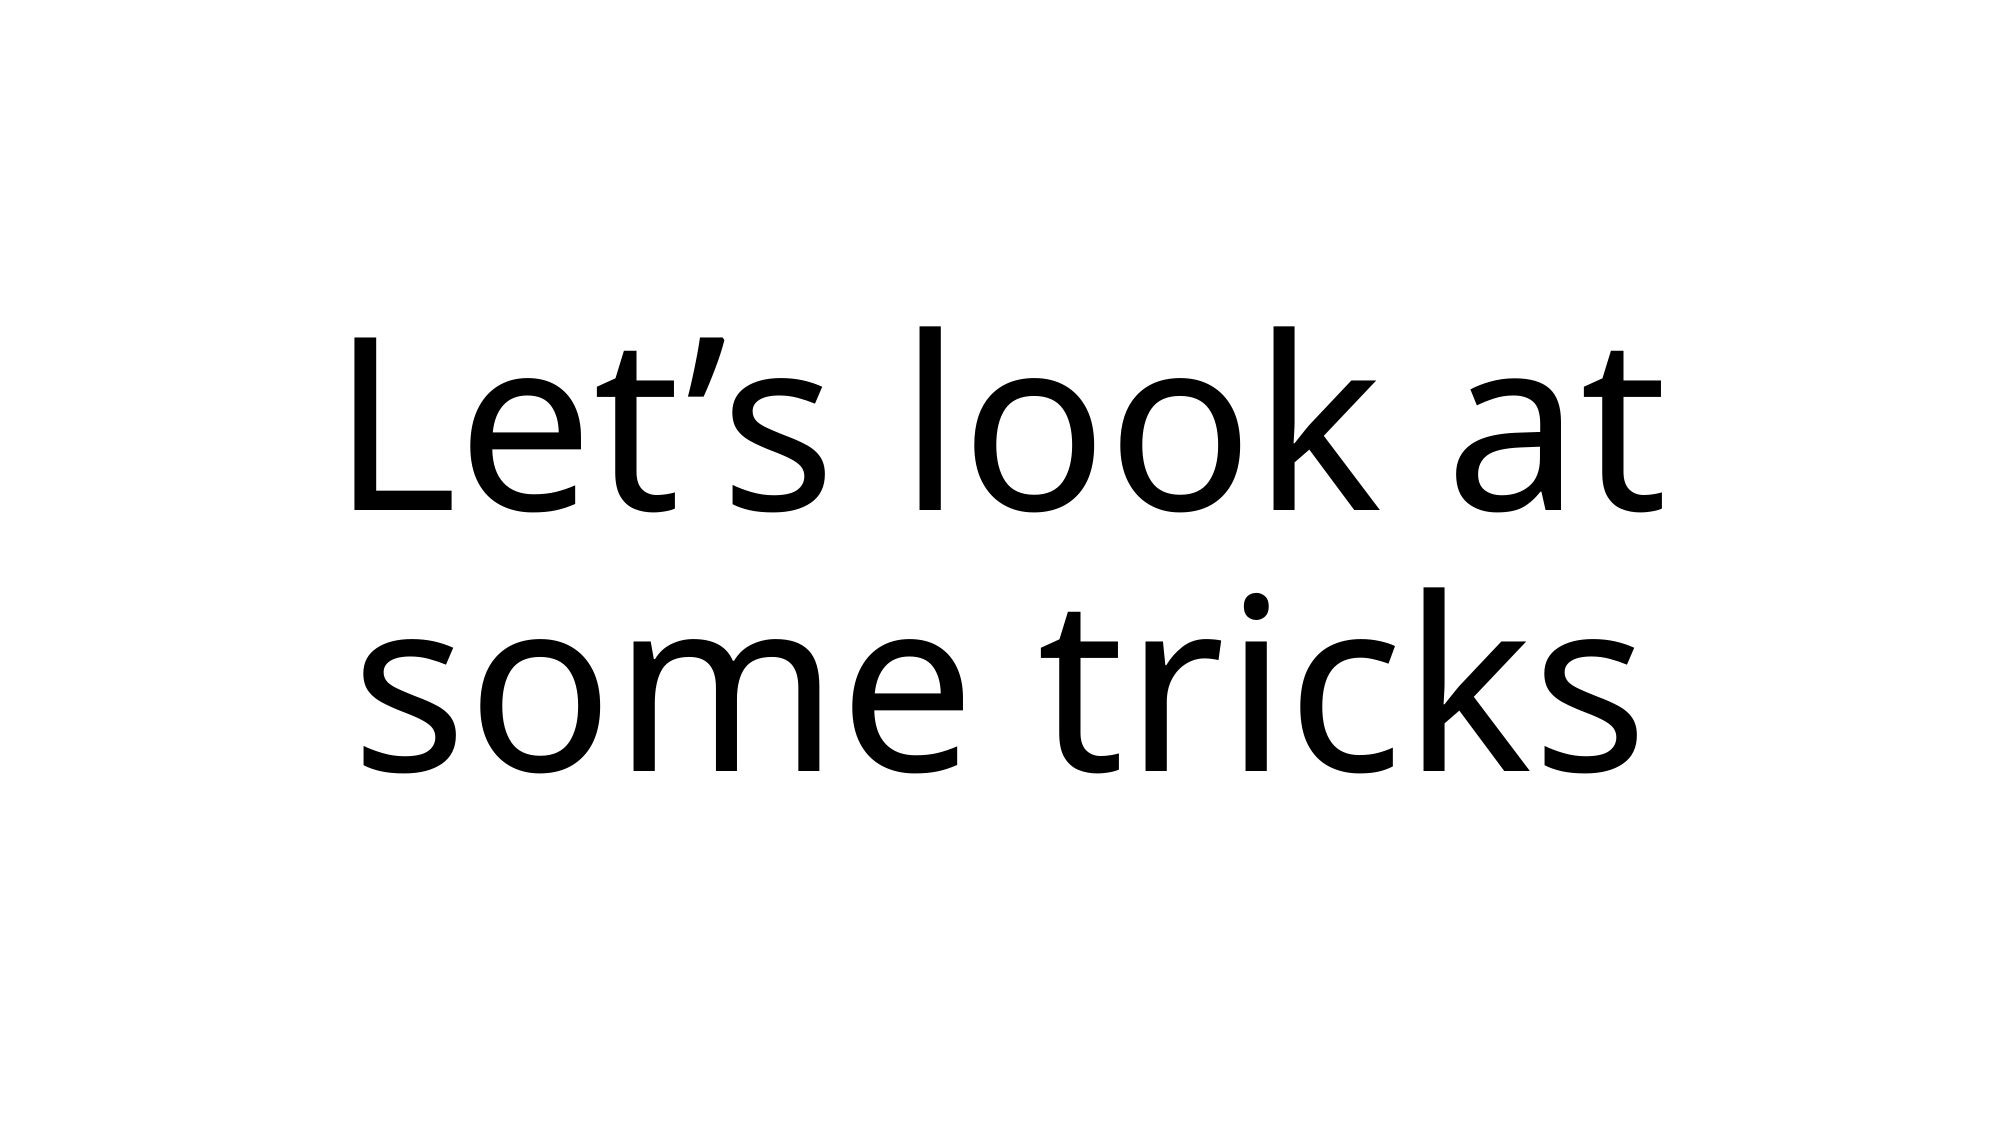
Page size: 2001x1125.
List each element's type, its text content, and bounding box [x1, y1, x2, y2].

list Let’s look at some tricks [0, 0, 2000, 1125]
